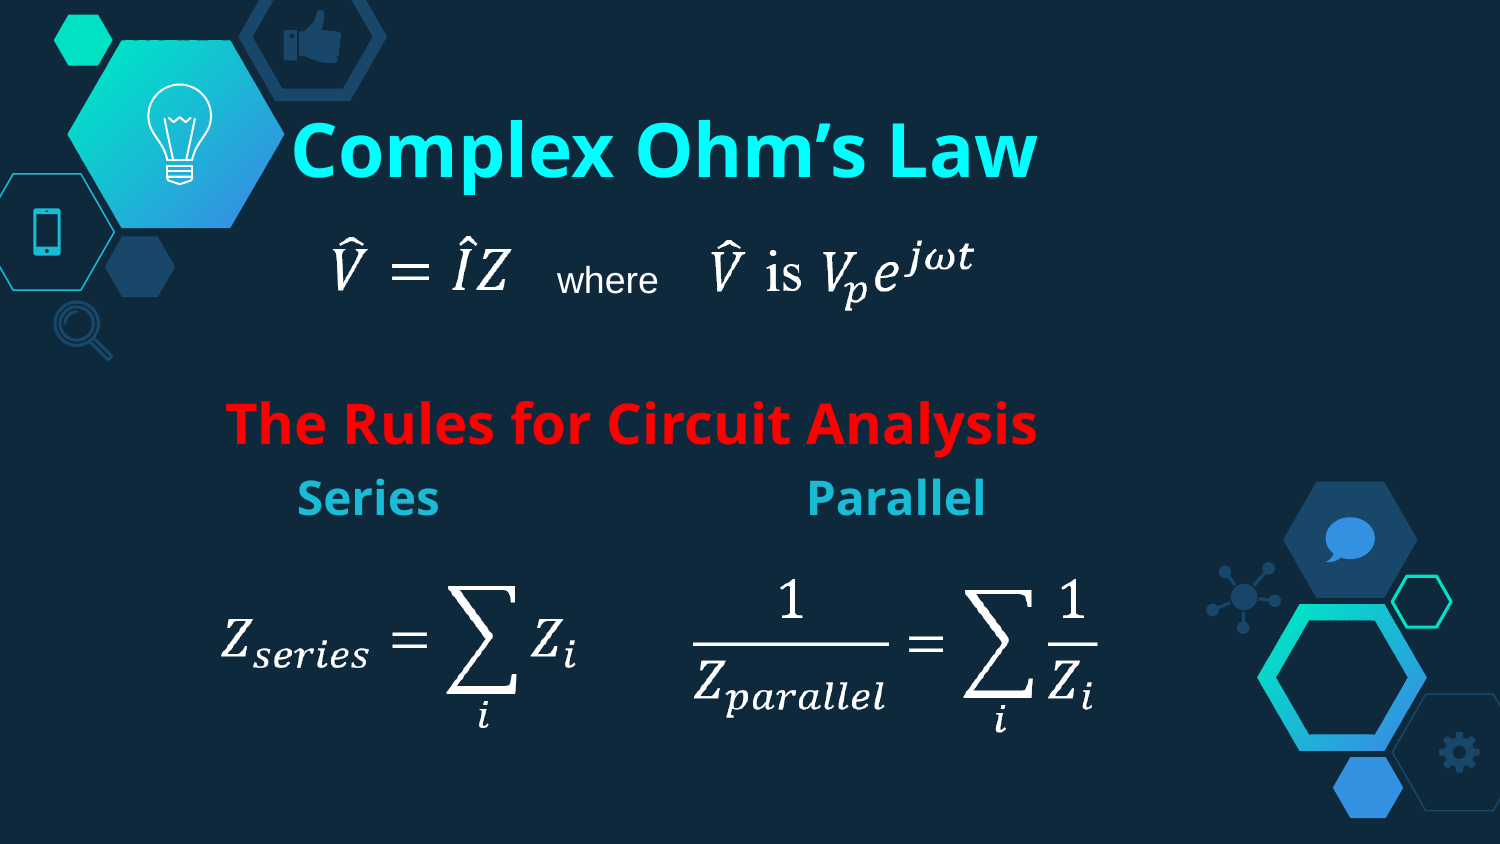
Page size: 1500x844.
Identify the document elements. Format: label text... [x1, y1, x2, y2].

picture [194, 557, 1147, 749]
text_box where [542, 239, 703, 317]
picture [295, 206, 546, 306]
title Complex Ohm’s Law [275, 101, 1257, 208]
title Series [281, 462, 541, 541]
picture [708, 234, 982, 322]
text_box The Rules for Circuit Analysis [210, 383, 1092, 461]
title Parallel [790, 462, 1081, 541]
